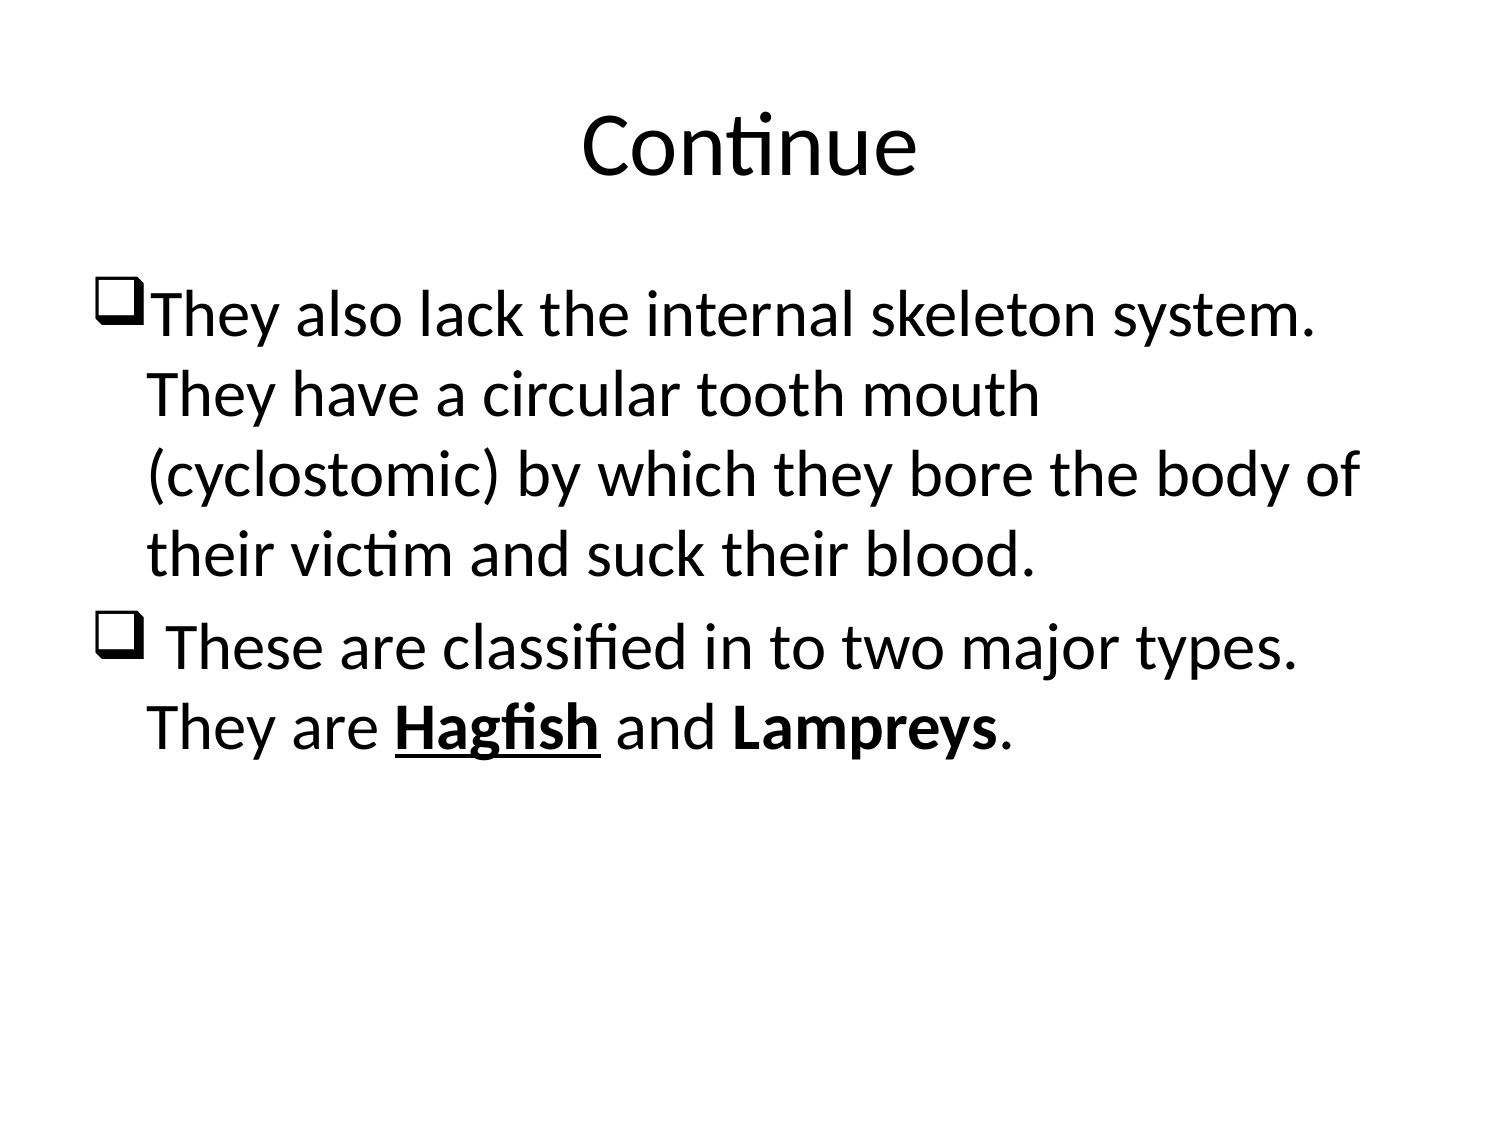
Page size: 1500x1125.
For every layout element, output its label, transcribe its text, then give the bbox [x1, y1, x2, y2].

title Continue [75, 45, 1425, 233]
list They also lack the internal skeleton system. They have a circular tooth mouth (cyclostomic) by which they bore the body of their victim and suck their blood. These are classified in to two major types. They are Hagfish and Lampreys. [75, 262, 1425, 1005]
